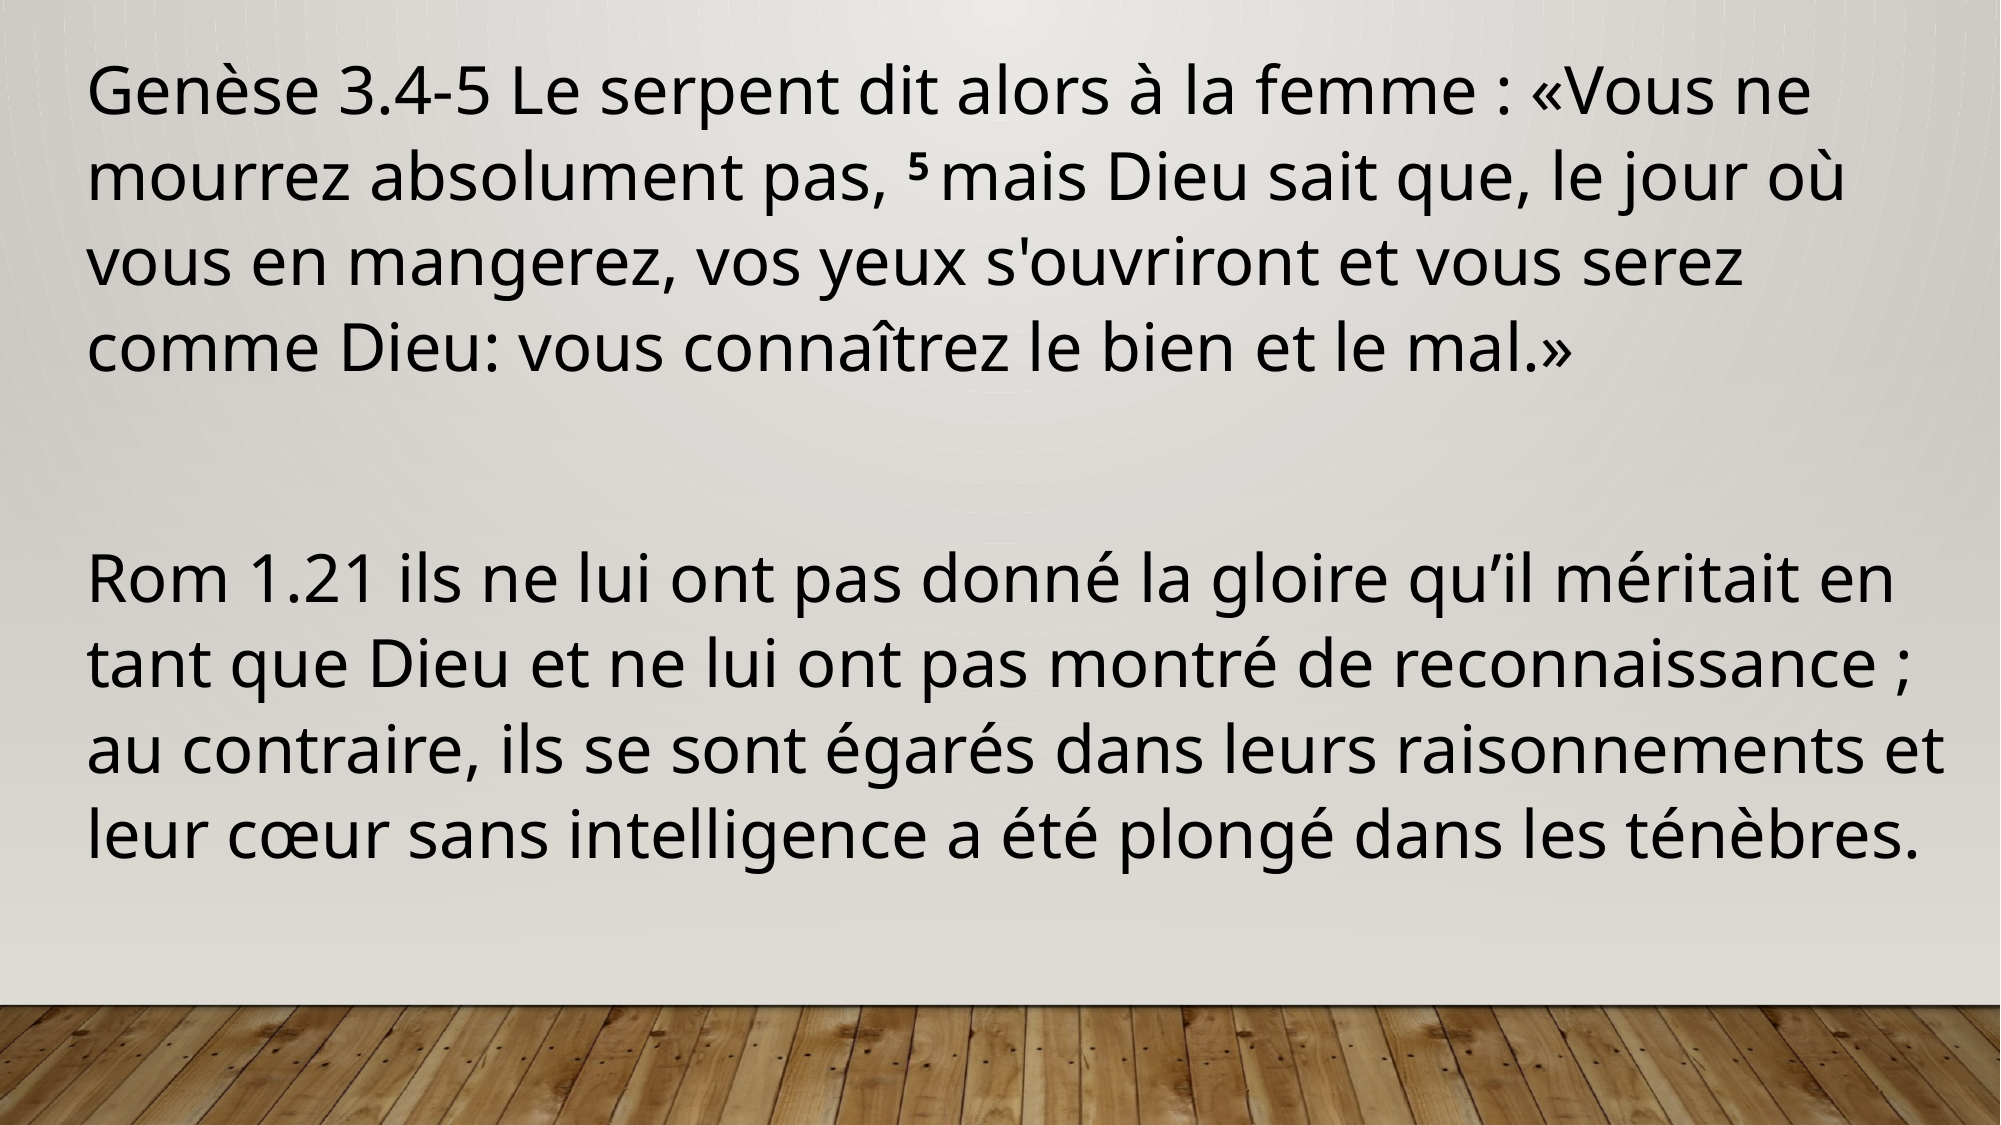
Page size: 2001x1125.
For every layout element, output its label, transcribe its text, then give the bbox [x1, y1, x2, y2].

text_box Genèse 3.4-5 Le serpent dit alors à la femme : «Vous ne mourrez absolument pas, 5 mais Dieu sait que, le jour où vous en mangerez, vos yeux s'ouvriront et vous serez comme Dieu: vous connaîtrez le bien et le mal.» Rom 1.21 ils ne lui ont pas donné la gloire qu’il méritait en tant que Dieu et ne lui ont pas montré de reconnaissance ; au contraire, ils se sont égarés dans leurs raisonnements et leur cœur sans intelligence a été plongé dans les ténèbres. [71, 35, 1975, 995]
picture [0, 1005, 2000, 1125]
